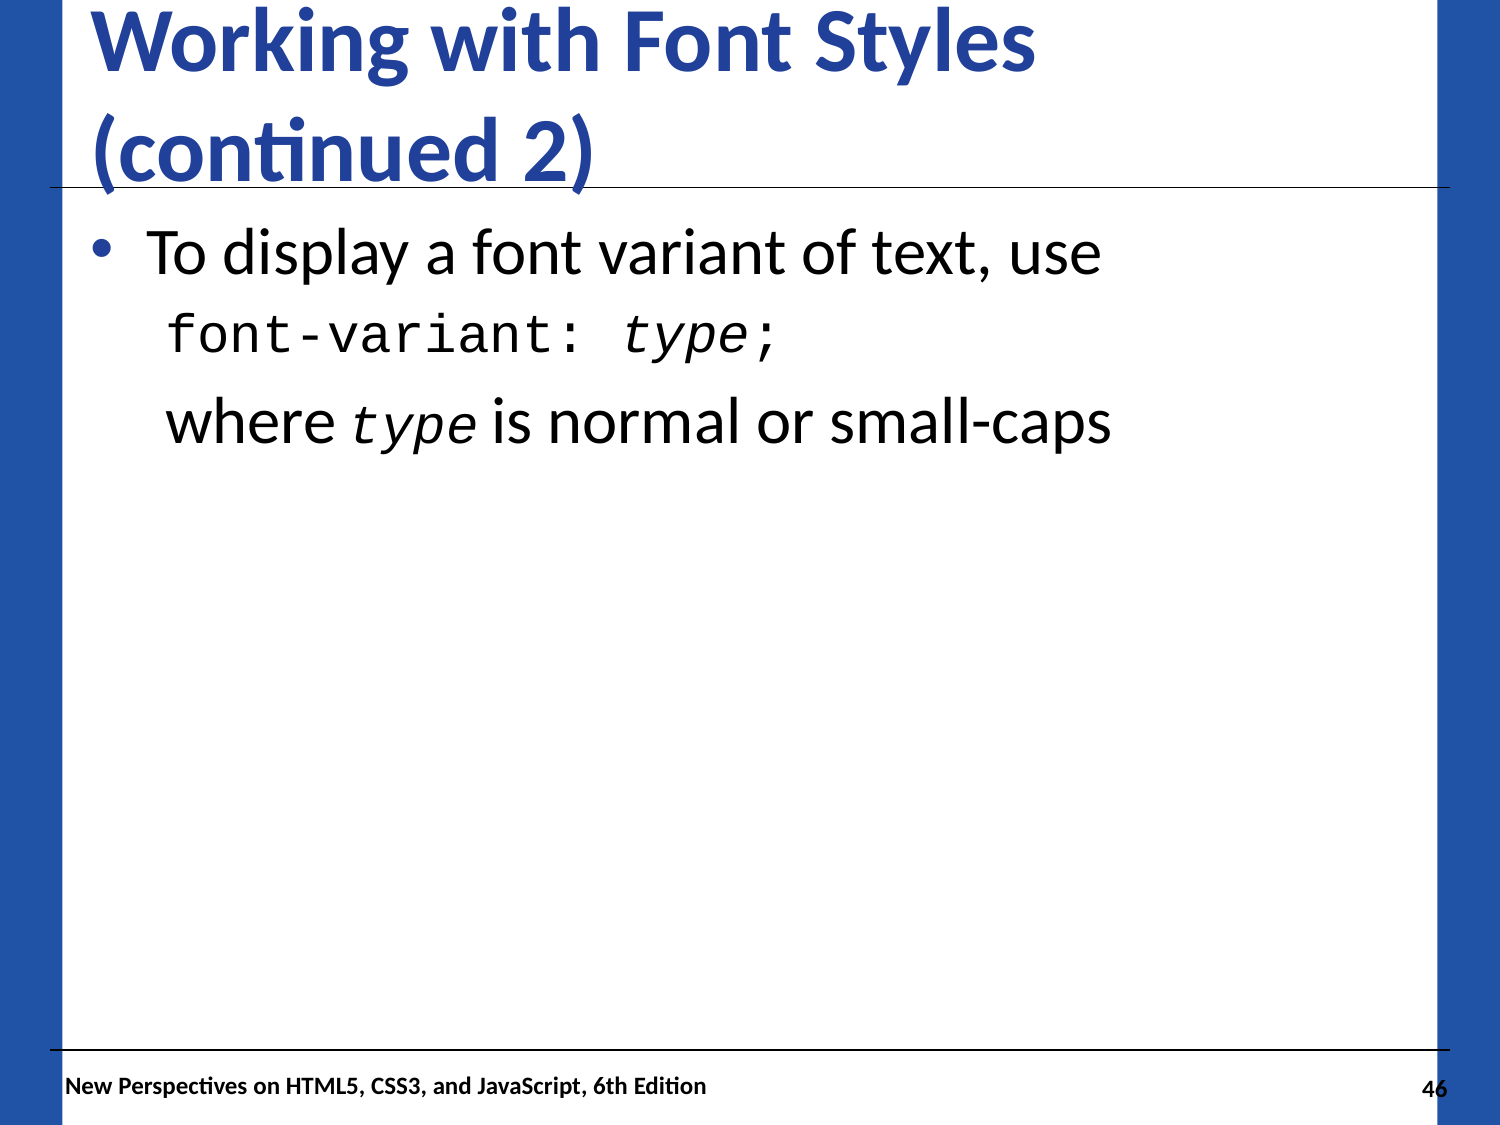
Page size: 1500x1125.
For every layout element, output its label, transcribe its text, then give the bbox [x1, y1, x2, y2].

slide_number 46 [1374, 1050, 1463, 1125]
footer New Perspectives on HTML5, CSS3, and JavaScript, 6th Edition [50, 1047, 1400, 1123]
title Working with Font Styles (continued 2) [74, 12, 1438, 168]
list To display a font variant of text, use font-variant: type; where type is normal or small-caps [74, 199, 1438, 1006]
